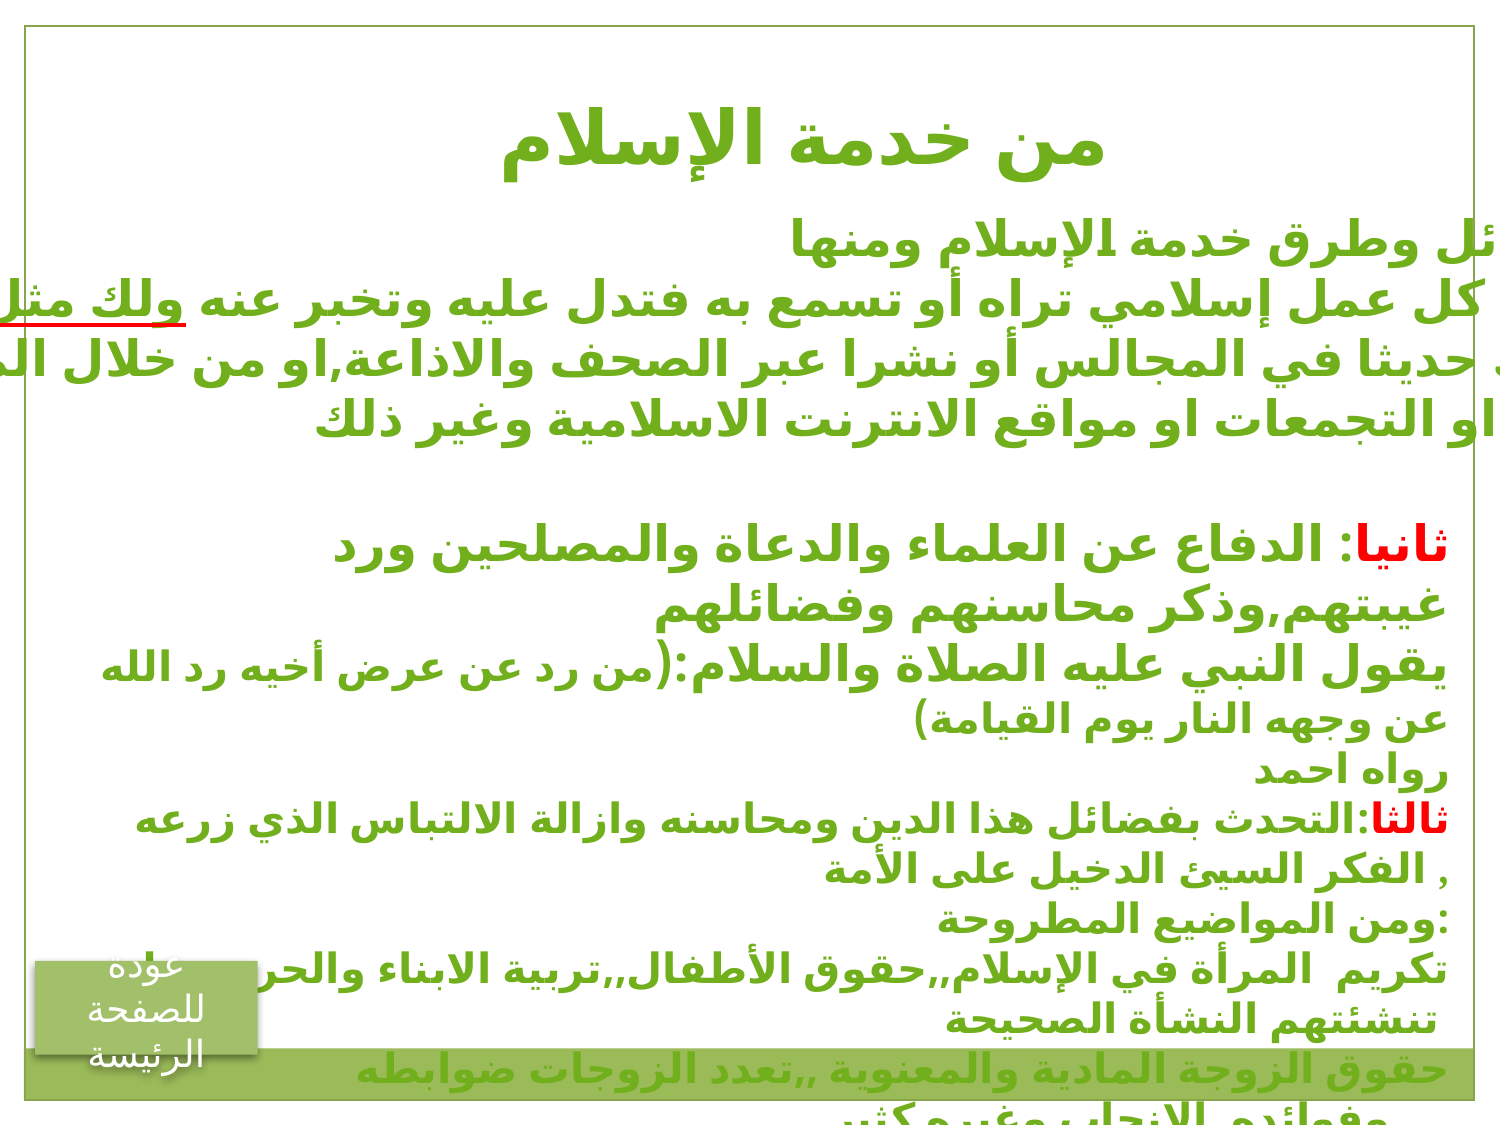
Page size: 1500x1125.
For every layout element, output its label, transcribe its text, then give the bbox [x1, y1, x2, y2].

text_box عودة للصفحة الرئيسة [35, 960, 258, 1055]
text_box تتنوع وسائل وطرق خدمة الإسلام ومنها: أولا:إشاعة كل عمل إسلامي تراه أو تسمع به فتدل عليه وتخبر عنه ولك مثل أجر فاعله ويكون ذلك حديثا في المجالس أو نشرا عبر الصحف والاذاعة,او من خلال المدرسة او الجامعة او التجمعات او مواقع الانترنت الاسلامية وغير ذلك.... [0, 199, 1500, 455]
text_box ثانيا: الدفاع عن العلماء والدعاة والمصلحين ورد غيبتهم,وذكر محاسنهم وفضائلهم يقول النبي عليه الصلاة والسلام:(من رد عن عرض أخيه رد الله عن وجهه النار يوم القيامة) رواه احمد ثالثا:التحدث بفضائل هذا الدين ومحاسنه وازالة الالتباس الذي زرعه الفكر السيئ الدخيل على الأمة , ومن المواضيع المطروحة: تكريم المرأة في الإسلام,,حقوق الأطفال,,تربية الابناء والحرص على تنشئتهم النشأة الصحيحة حقوق الزوجة المادية والمعنوية ,,تعدد الزوجات ضوابطه وفوائده,,الانجاب وغيره كثير .... [81, 503, 1465, 1125]
text_box من خدمة الإسلام [484, 81, 1125, 187]
